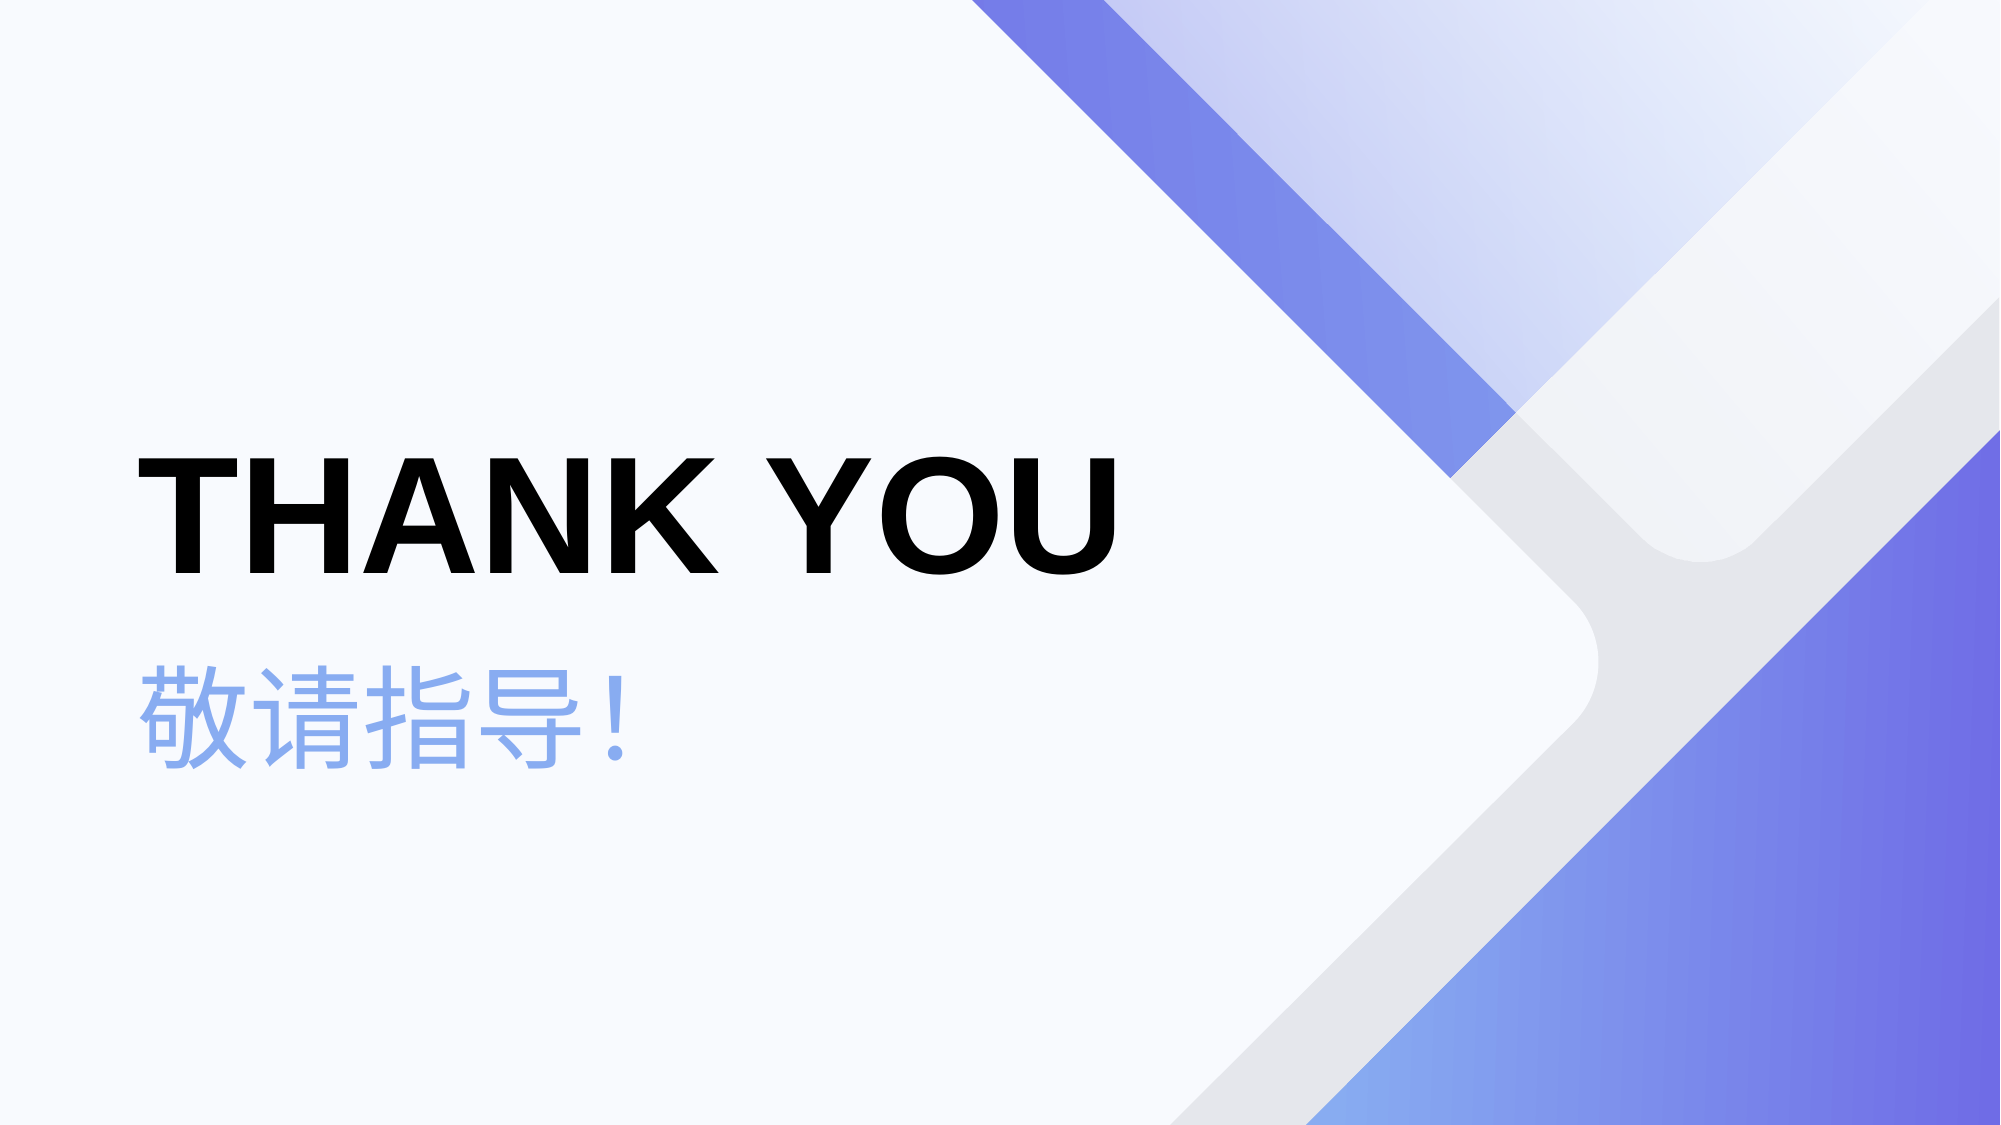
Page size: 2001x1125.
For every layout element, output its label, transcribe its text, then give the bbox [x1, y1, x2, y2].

title THANK YOU [137, 311, 1369, 607]
list 敬请指导！ [137, 648, 1369, 909]
